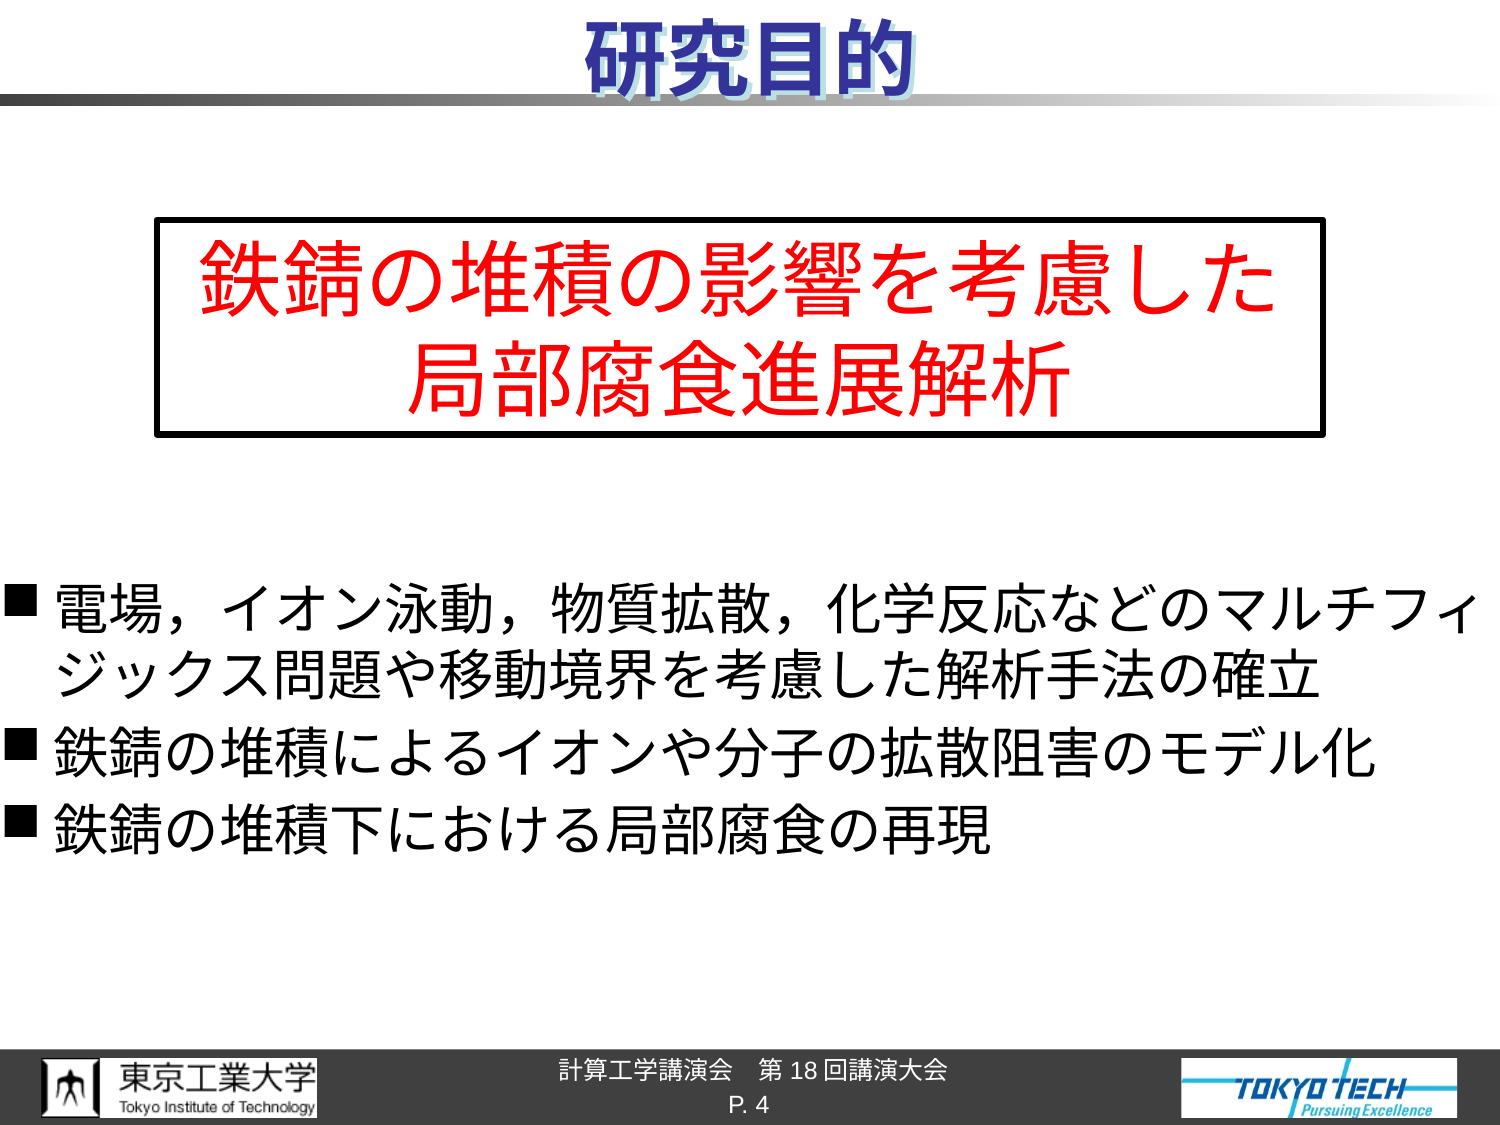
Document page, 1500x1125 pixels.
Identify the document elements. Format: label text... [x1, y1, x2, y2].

list 電場，イオン泳動，物質拡散，化学反応などのマルチフィジックス問題や移動境界を考慮した解析手法の確立 鉄錆の堆積によるイオンや分子の拡散阻害のモデル化 鉄錆の堆積下における局部腐食の再現 [0, 574, 1500, 917]
picture [1181, 1058, 1458, 1118]
slide_number P. 4 [662, 1087, 836, 1120]
picture [41, 1058, 317, 1118]
title 研究目的 [0, 5, 1500, 108]
text_box 鉄錆の堆積の影響を考慮した 局部腐食進展解析 [156, 219, 1323, 435]
